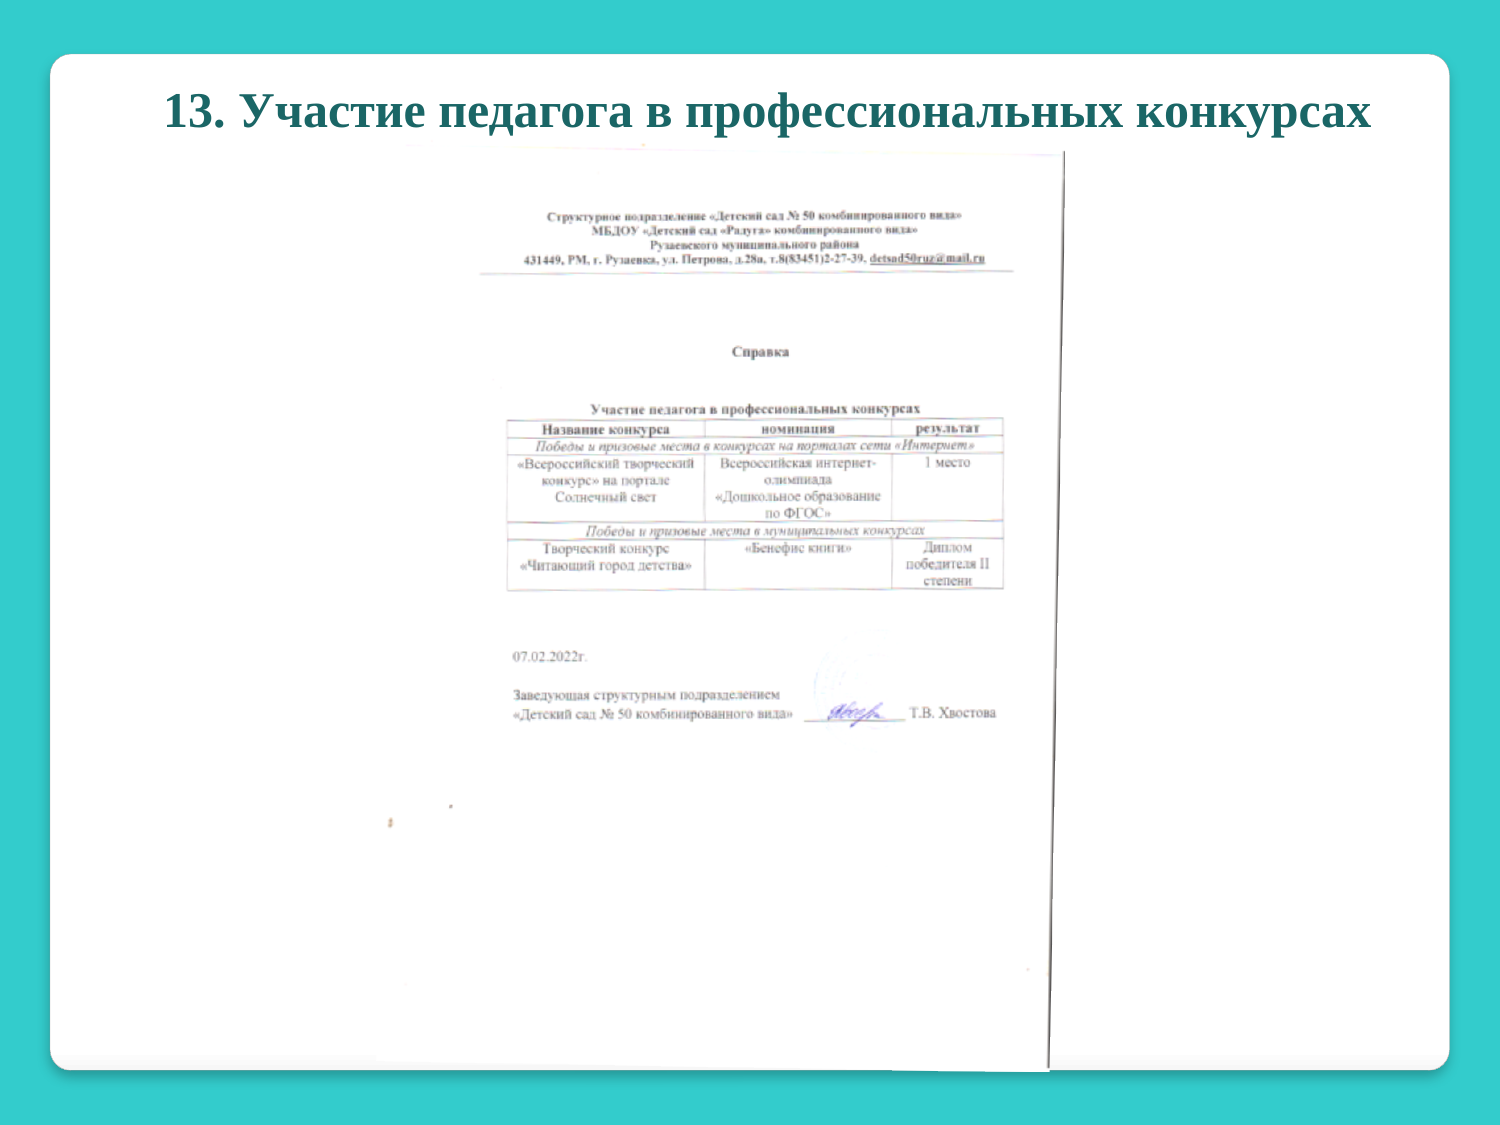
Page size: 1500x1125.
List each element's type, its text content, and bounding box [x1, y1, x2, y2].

picture [376, 135, 1065, 1072]
text_box 13. Участие педагога в профессиональных конкурсах [93, 70, 1442, 145]
